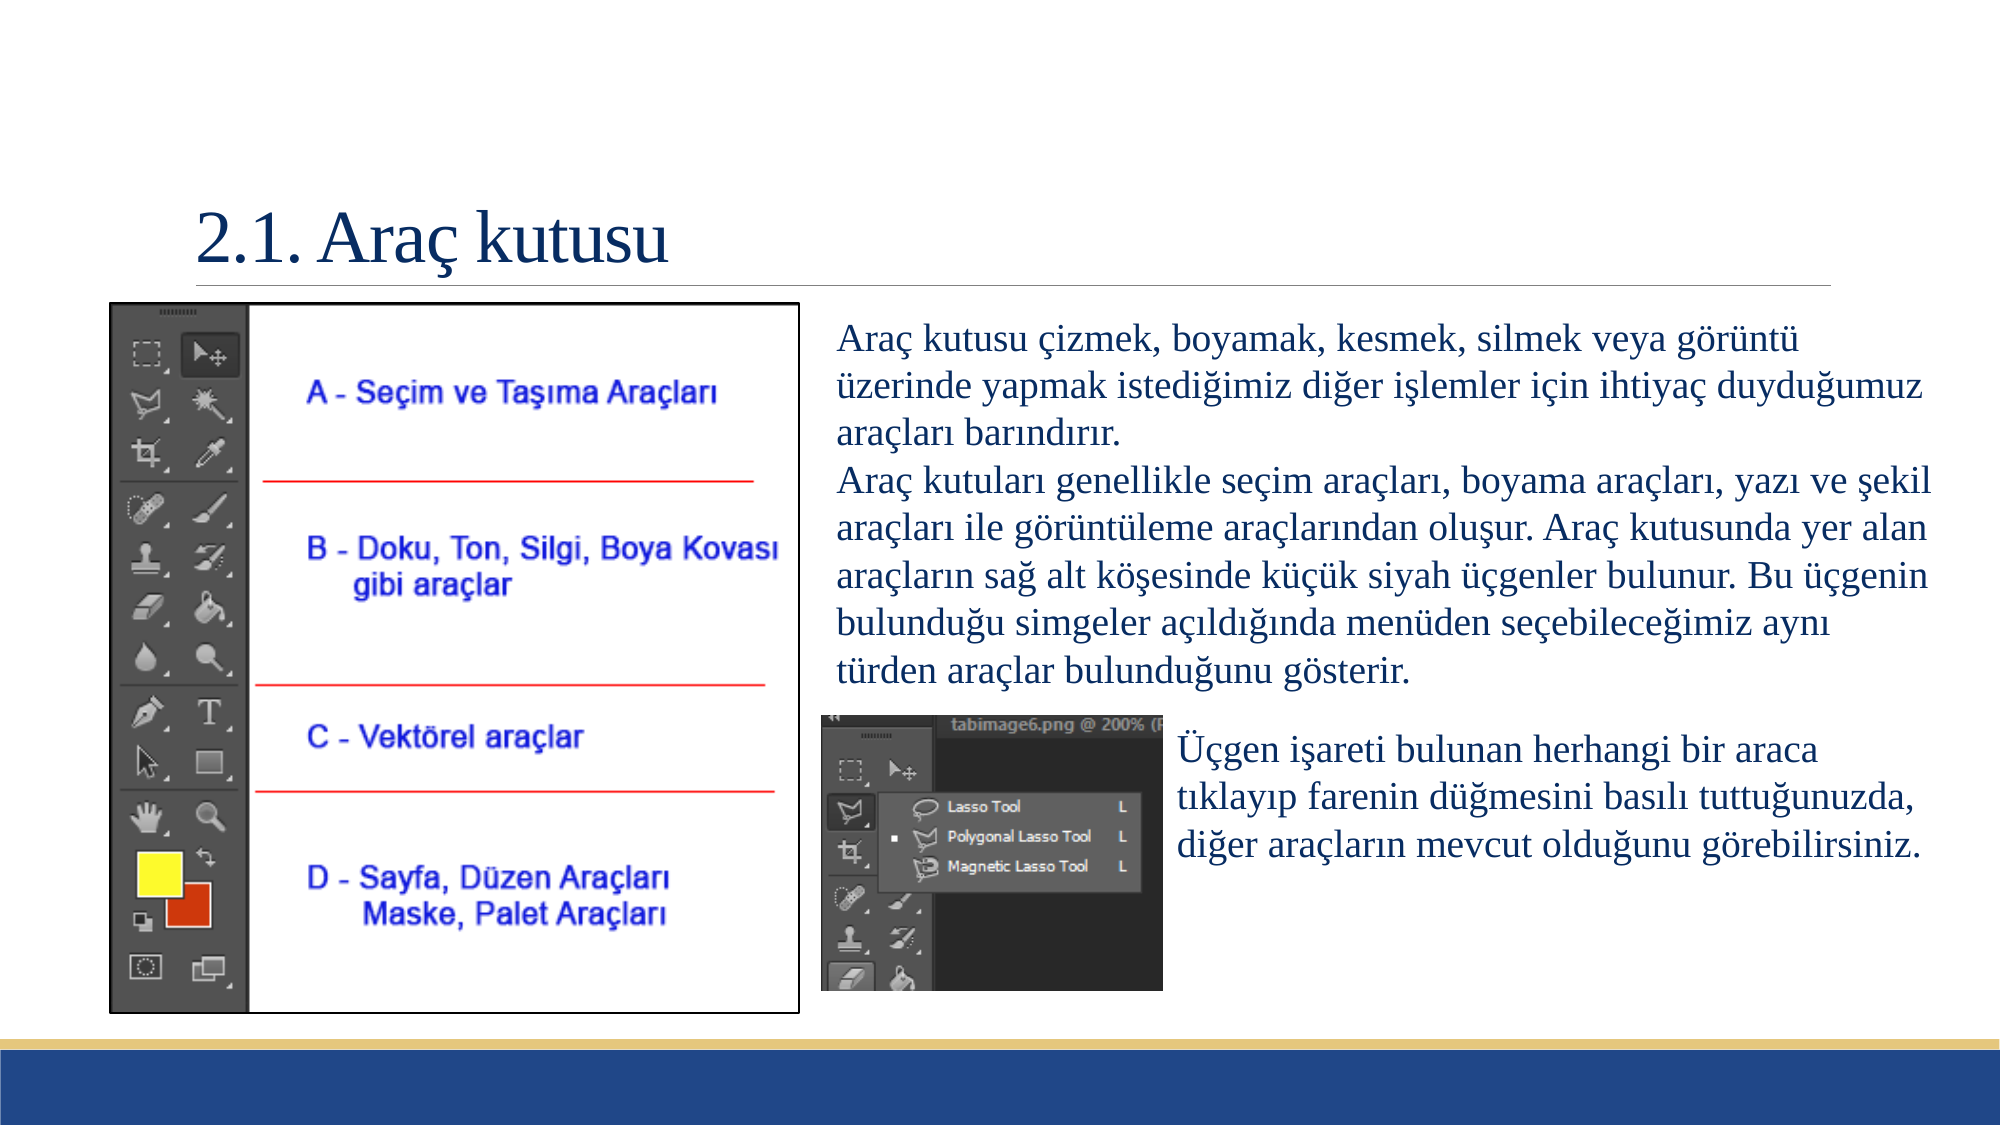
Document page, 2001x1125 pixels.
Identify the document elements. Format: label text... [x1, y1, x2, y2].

text_box Üçgen işareti bulunan herhangi bir araca tıklayıp farenin düğmesini basılı tuttuğunuzda, diğer araçların mevcut olduğunu görebilirsiniz. [1170, 715, 1953, 873]
title 2.1. Araç kutusu [180, 47, 1830, 285]
text_box Araç kutusu çizmek, boyamak, kesmek, silmek veya görüntü üzerinde yapmak istediğimiz diğer işlemler için ihtiyaç duyduğumuz araçları barındırır. Araç kutuları genellikle seçim araçları, boyama araçları, yazı ve şekil araçları ile görüntüleme araçlarından oluşur. Araç kutusunda yer alan araçların sağ alt köşesinde küçük siyah üçgenler bulunur. Bu üçgenin bulunduğu simgeler açıldığında menüden seçebileceğimiz aynı türden araçlar bulunduğunu gösterir. [821, 304, 1953, 715]
picture [820, 714, 1163, 991]
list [110, 303, 799, 1013]
